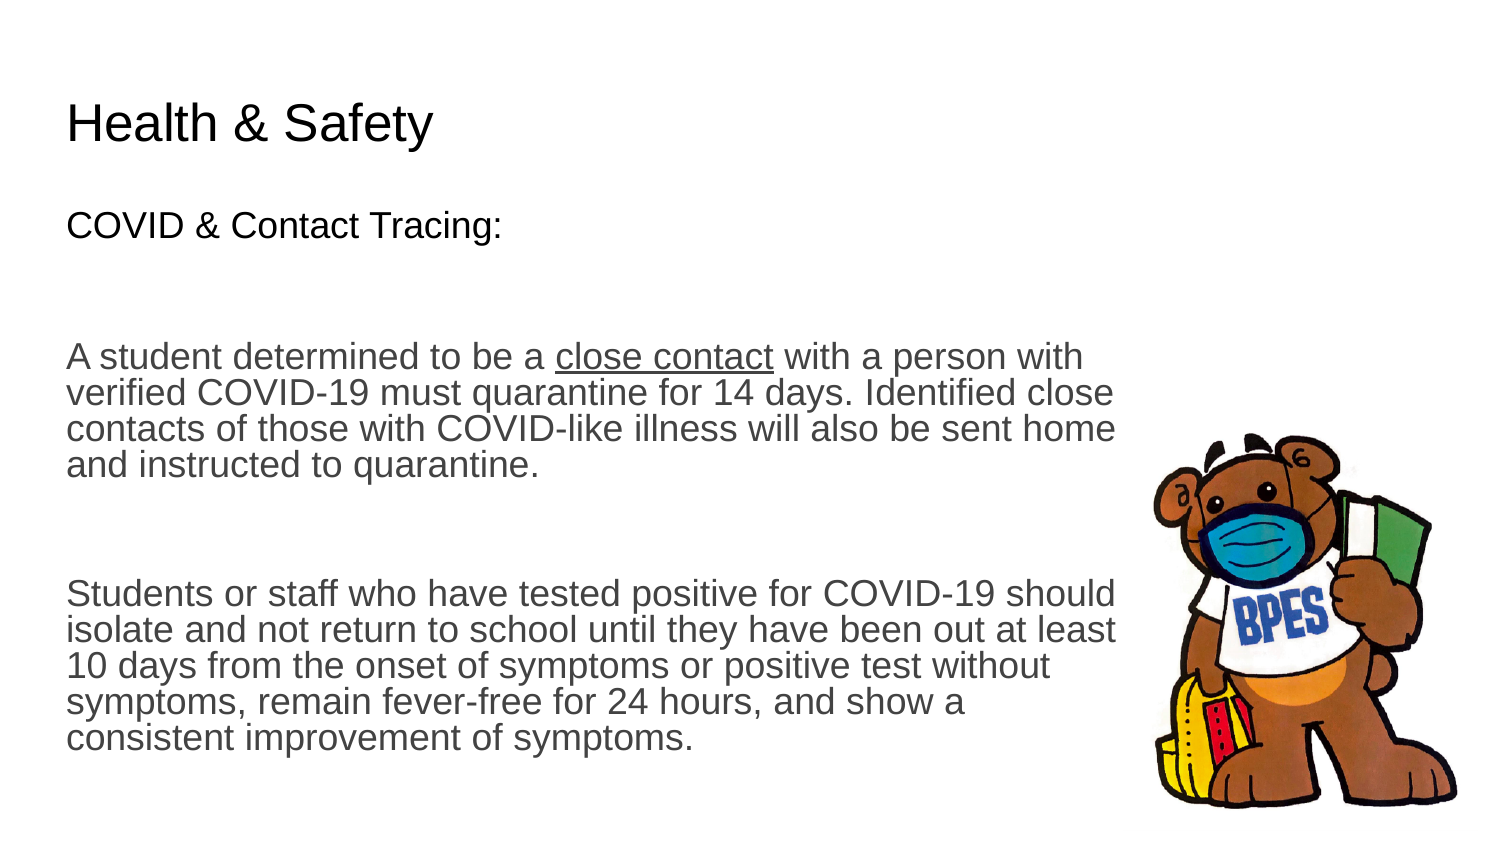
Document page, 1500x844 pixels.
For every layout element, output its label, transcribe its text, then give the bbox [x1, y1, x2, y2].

title Health & Safety [51, 72, 1449, 167]
list COVID & Contact Tracing: A student determined to be a close contact with a person with verified COVID-19 must quarantine for 14 days. Identified close contacts of those with COVID-like illness will also be sent home and instructed to quarantine. Students or staff who have tested positive for COVID-19 should isolate and not return to school until they have been out at least 10 days from the onset of symptoms or positive test without symptoms, remain fever-free for 24 hours, and show a consistent improvement of symptoms. [51, 189, 1147, 750]
picture [1123, 385, 1479, 831]
